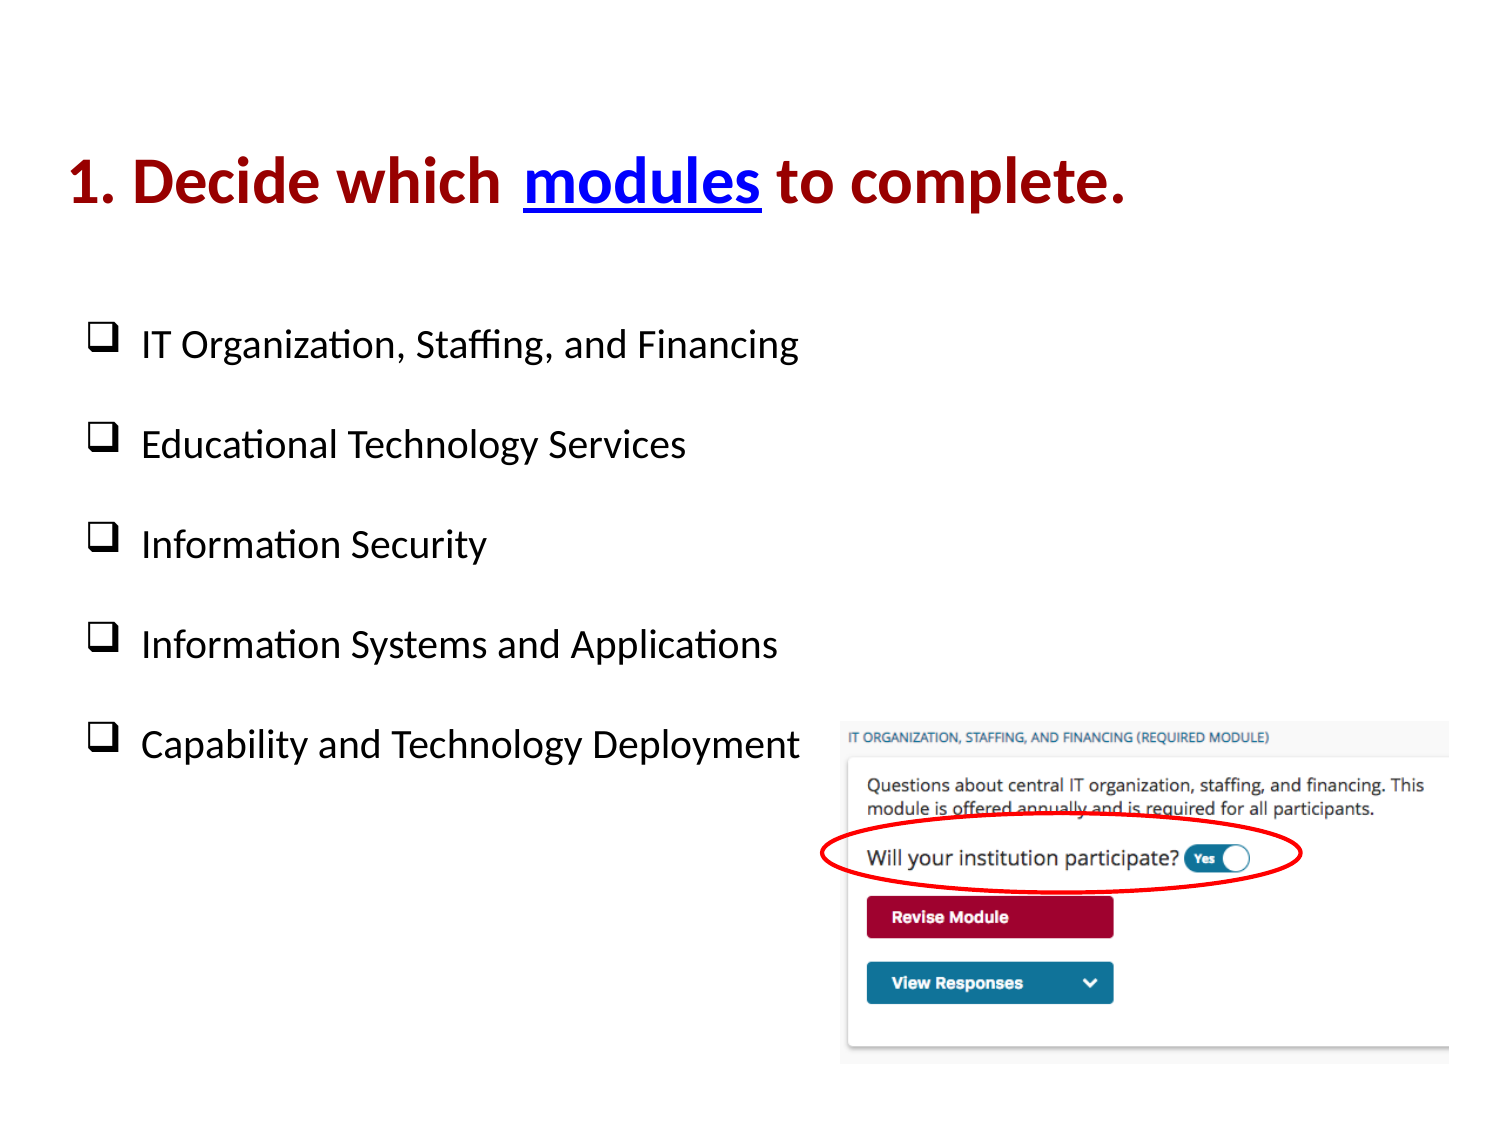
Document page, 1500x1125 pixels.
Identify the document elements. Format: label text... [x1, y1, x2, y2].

list IT Organization, Staffing, and Financing Educational Technology Services Information Security Information Systems and Applications Capability and Technology Deployment [51, 252, 1449, 1000]
title 1. Decide which modules to complete. [51, 97, 1449, 223]
picture [839, 720, 1450, 1065]
text_box [819, 838, 834, 868]
